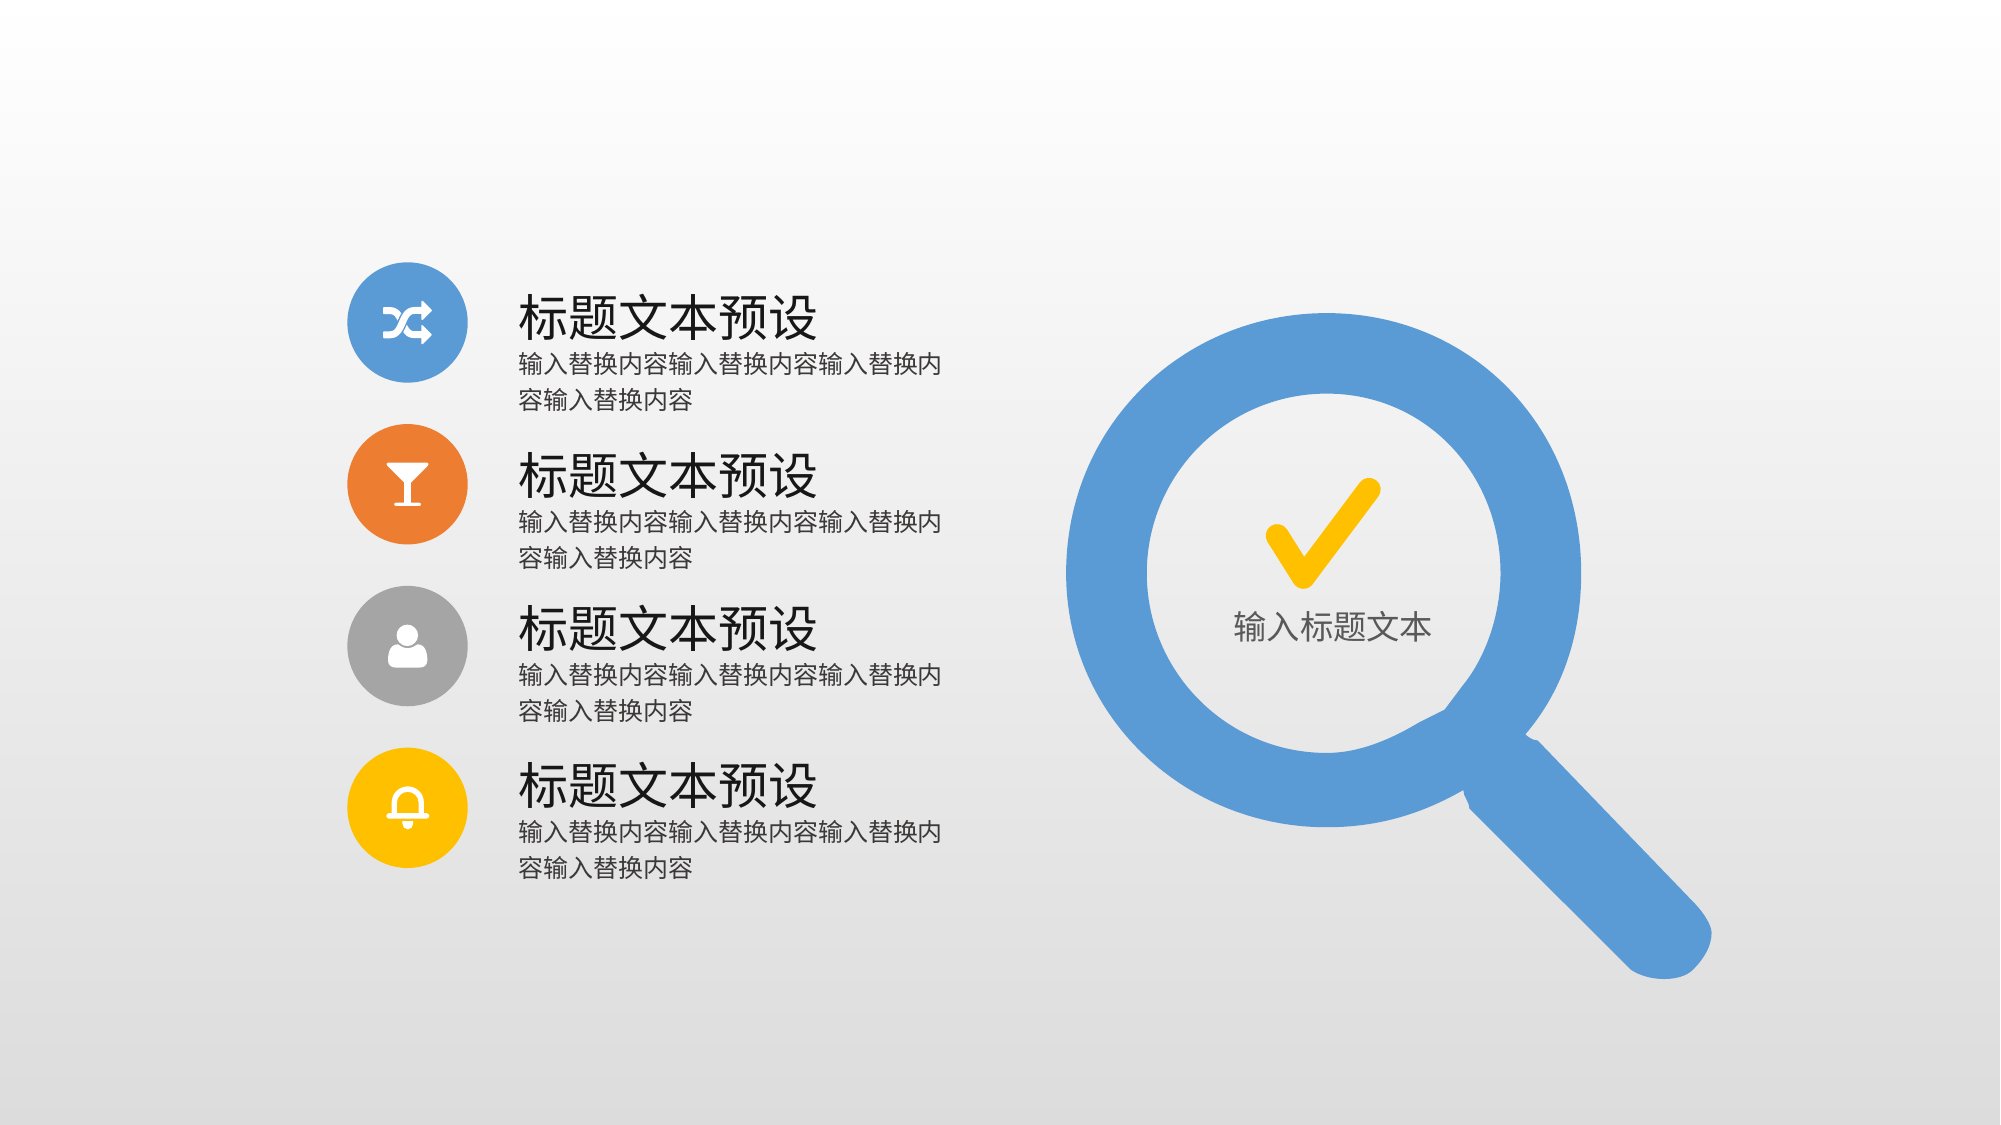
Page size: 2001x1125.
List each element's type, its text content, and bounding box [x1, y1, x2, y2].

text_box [347, 747, 468, 869]
text_box 标题文本预设 [503, 590, 864, 648]
text_box 输入替换内容输入替换内容输入替换内容输入替换内容 [503, 334, 979, 427]
text_box 标题文本预设 [503, 747, 864, 806]
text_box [347, 262, 468, 383]
text_box 标题文本预设 [503, 278, 864, 337]
text_box 标题文本预设 [503, 436, 864, 495]
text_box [1066, 313, 1712, 980]
text_box 输入替换内容输入替换内容输入替换内容输入替换内容 [503, 492, 979, 585]
text_box 输入替换内容输入替换内容输入替换内容输入替换内容 [503, 803, 979, 895]
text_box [347, 423, 468, 545]
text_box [347, 585, 468, 707]
text_box 输入替换内容输入替换内容输入替换内容输入替换内容 [503, 646, 979, 738]
